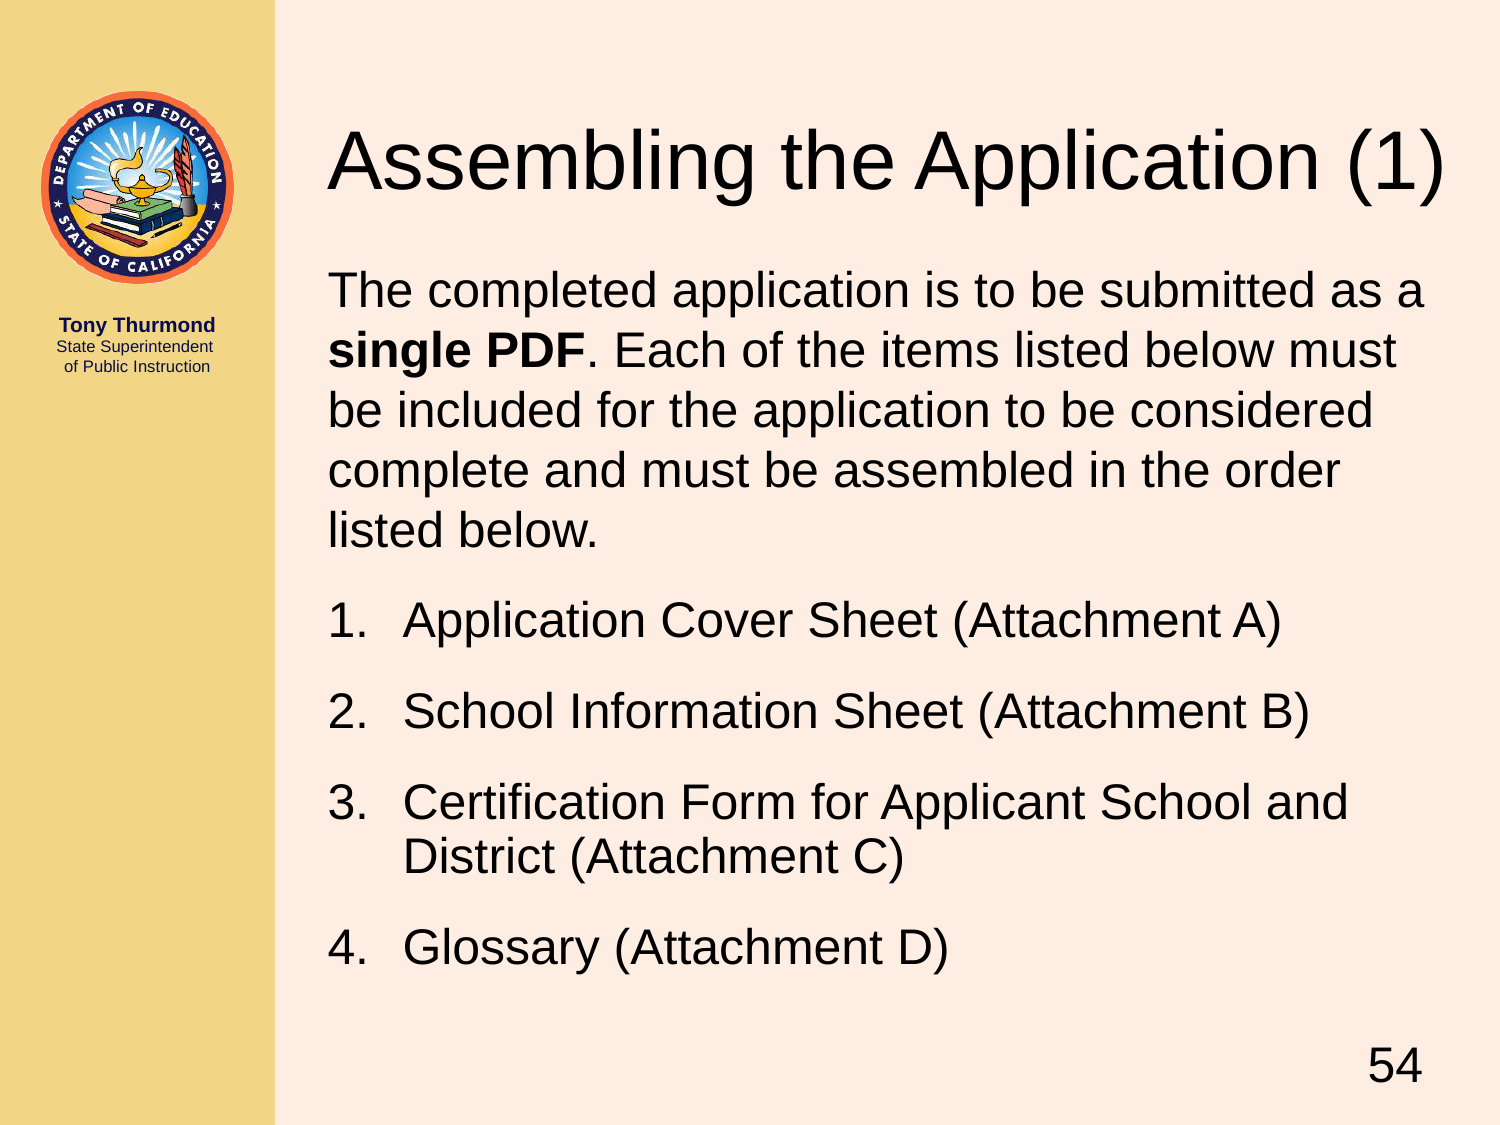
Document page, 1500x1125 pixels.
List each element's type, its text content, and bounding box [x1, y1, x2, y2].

slide_number 54 [1163, 1025, 1439, 1100]
picture [24, 74, 250, 300]
title Assembling the Application (1) [300, 62, 1475, 250]
list The completed application is to be submitted as a single PDF. Each of the items listed below must be included for the application to be considered complete and must be assembled in the order listed below. Application Cover Sheet (Attachment A) School Information Sheet (Attachment B) Certification Form for Applicant School and District (Attachment C) Glossary (Attachment D) [312, 249, 1450, 925]
